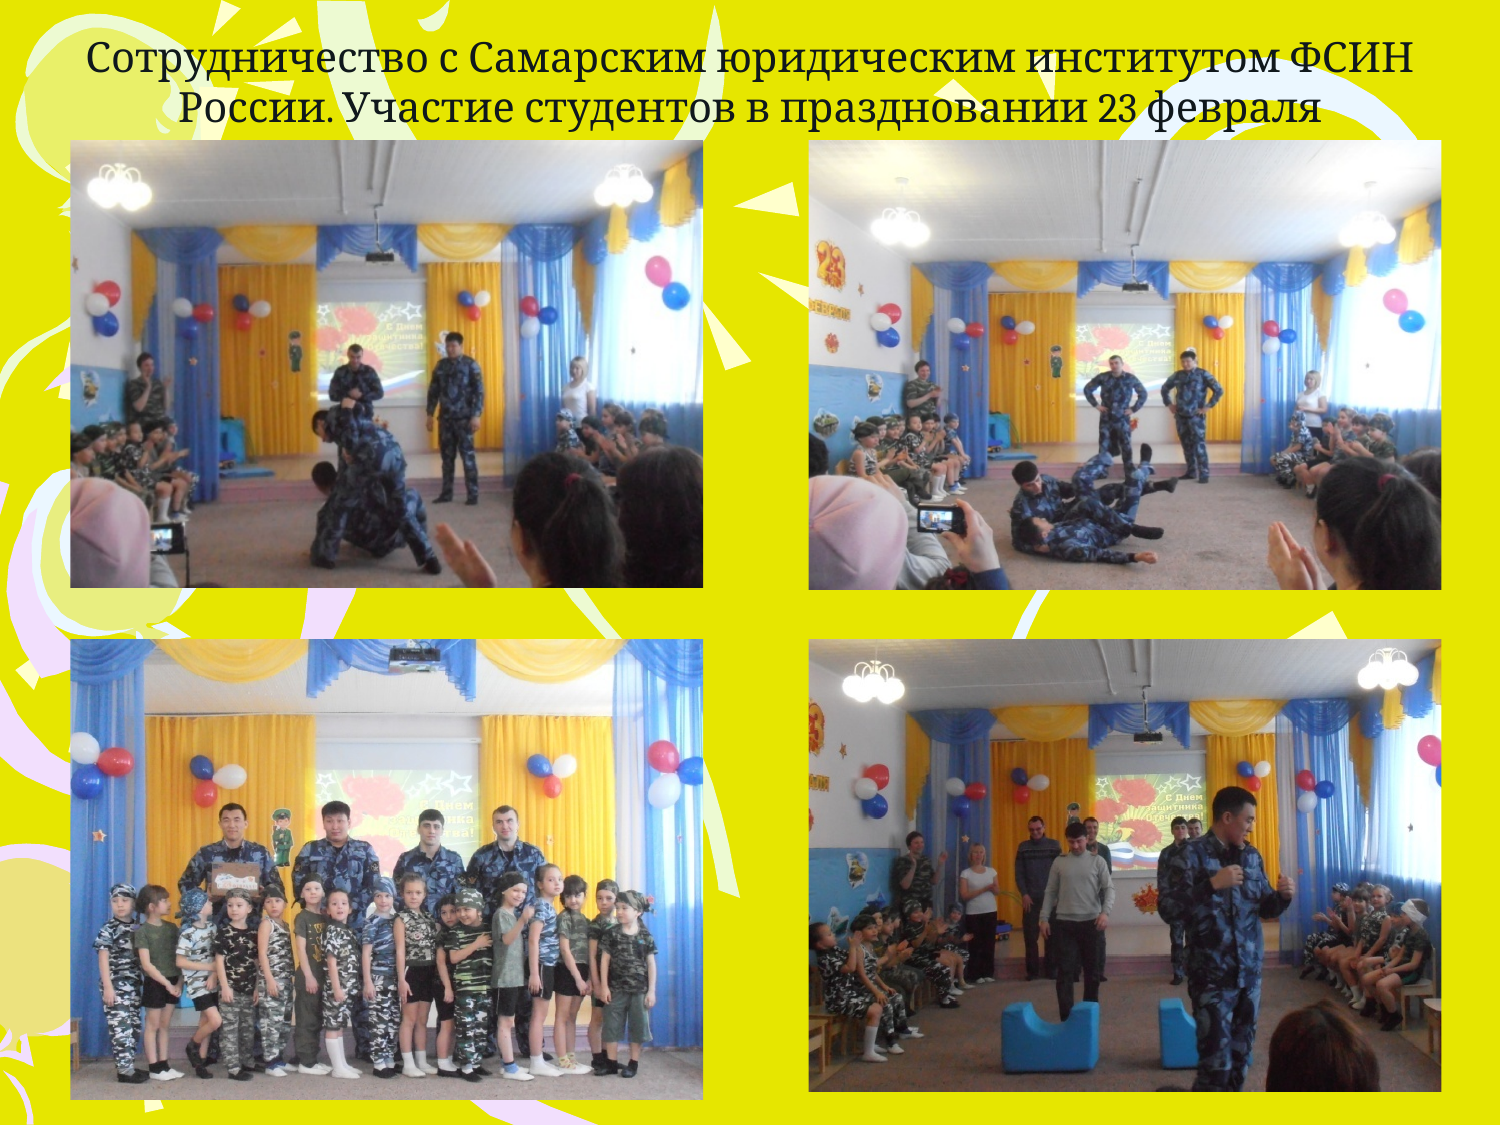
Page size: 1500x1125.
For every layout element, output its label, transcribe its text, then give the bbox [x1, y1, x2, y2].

picture [808, 140, 1442, 590]
picture [70, 638, 704, 1100]
text_box Сотрудничество с Самарским юридическим институтом ФСИН России. Участие студентов в праздновании 23 февраля [35, 23, 1465, 139]
picture [808, 639, 1442, 1092]
picture [70, 140, 704, 588]
